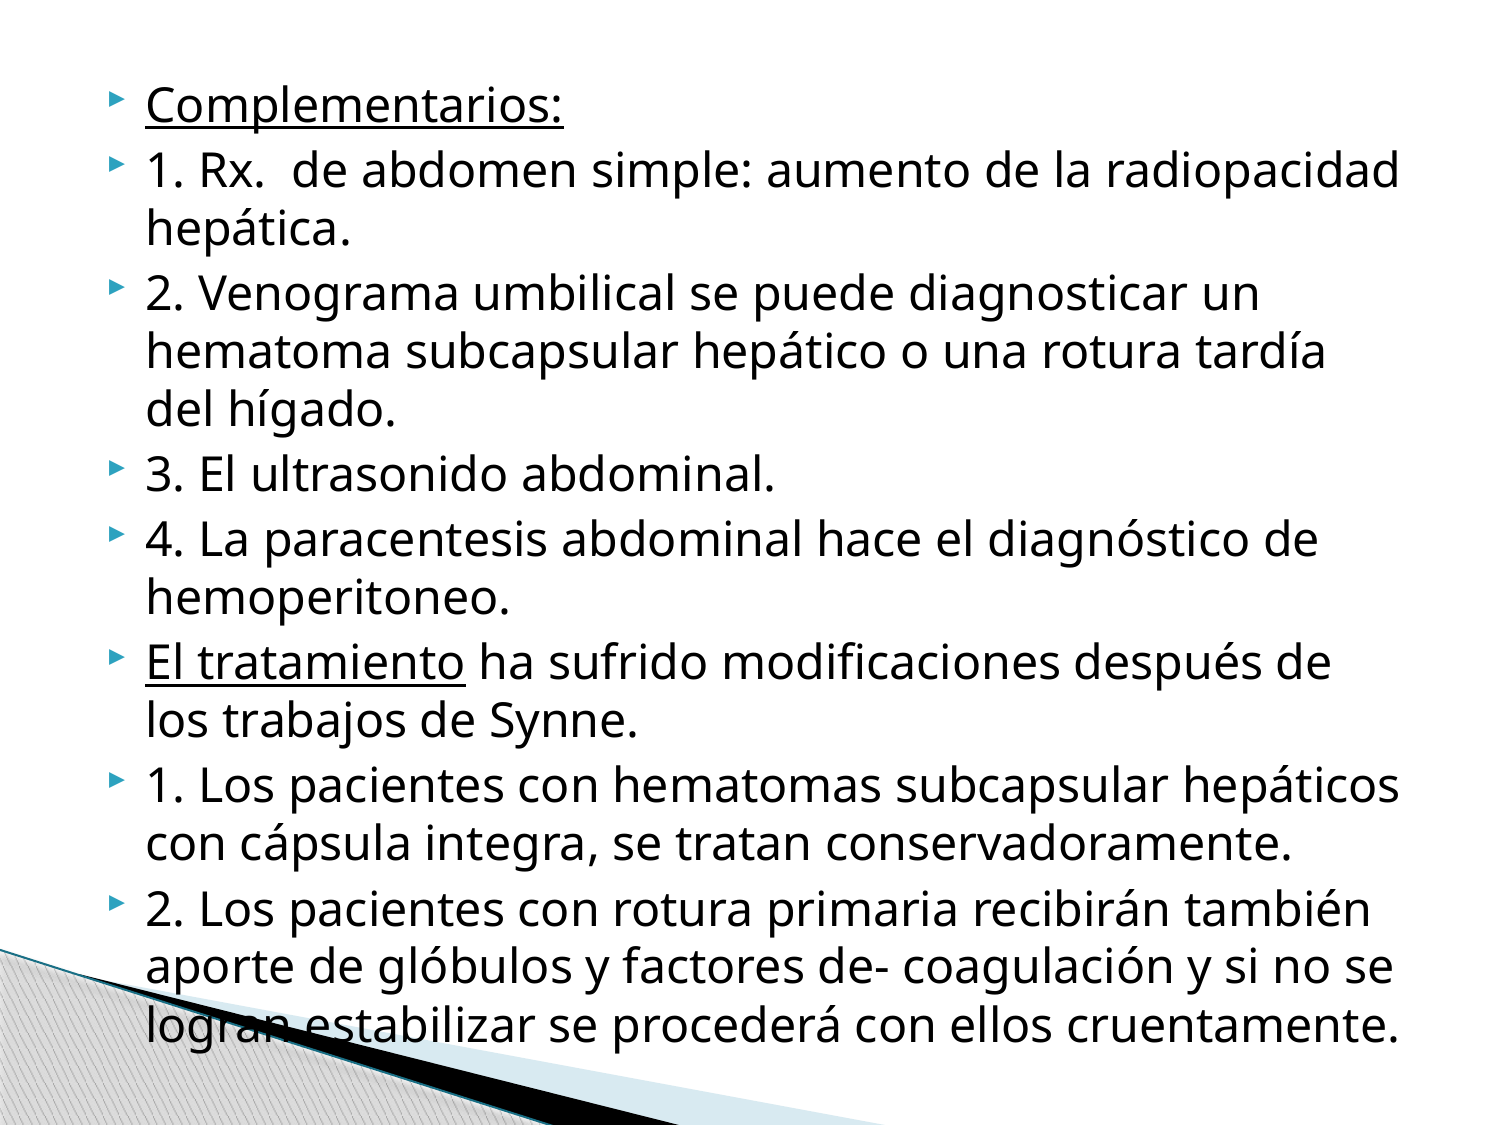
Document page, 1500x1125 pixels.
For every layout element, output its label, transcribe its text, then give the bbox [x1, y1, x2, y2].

list Complementarios: 1. Rx. de abdomen simple: aumento de la radiopacidad hepática. 2. Venograma umbilical se puede diagnosticar un hematoma subcapsular hepático o una rotura tardía del hígado. 3. El ultrasonido abdominal. 4. La paracentesis abdominal hace el diagnóstico de hemoperitoneo. El tratamiento ha sufrido modificaciones después de los trabajos de Synne. 1. Los pacientes con hematomas subcapsular hepáticos con cápsula integra, se tratan conservadoramente. 2. Los pacientes con rotura primaria recibirán también aporte de glóbulos y factores de- coagulación y si no se logran estabilizar se procederá con ellos cruentamente. [75, 66, 1425, 1083]
